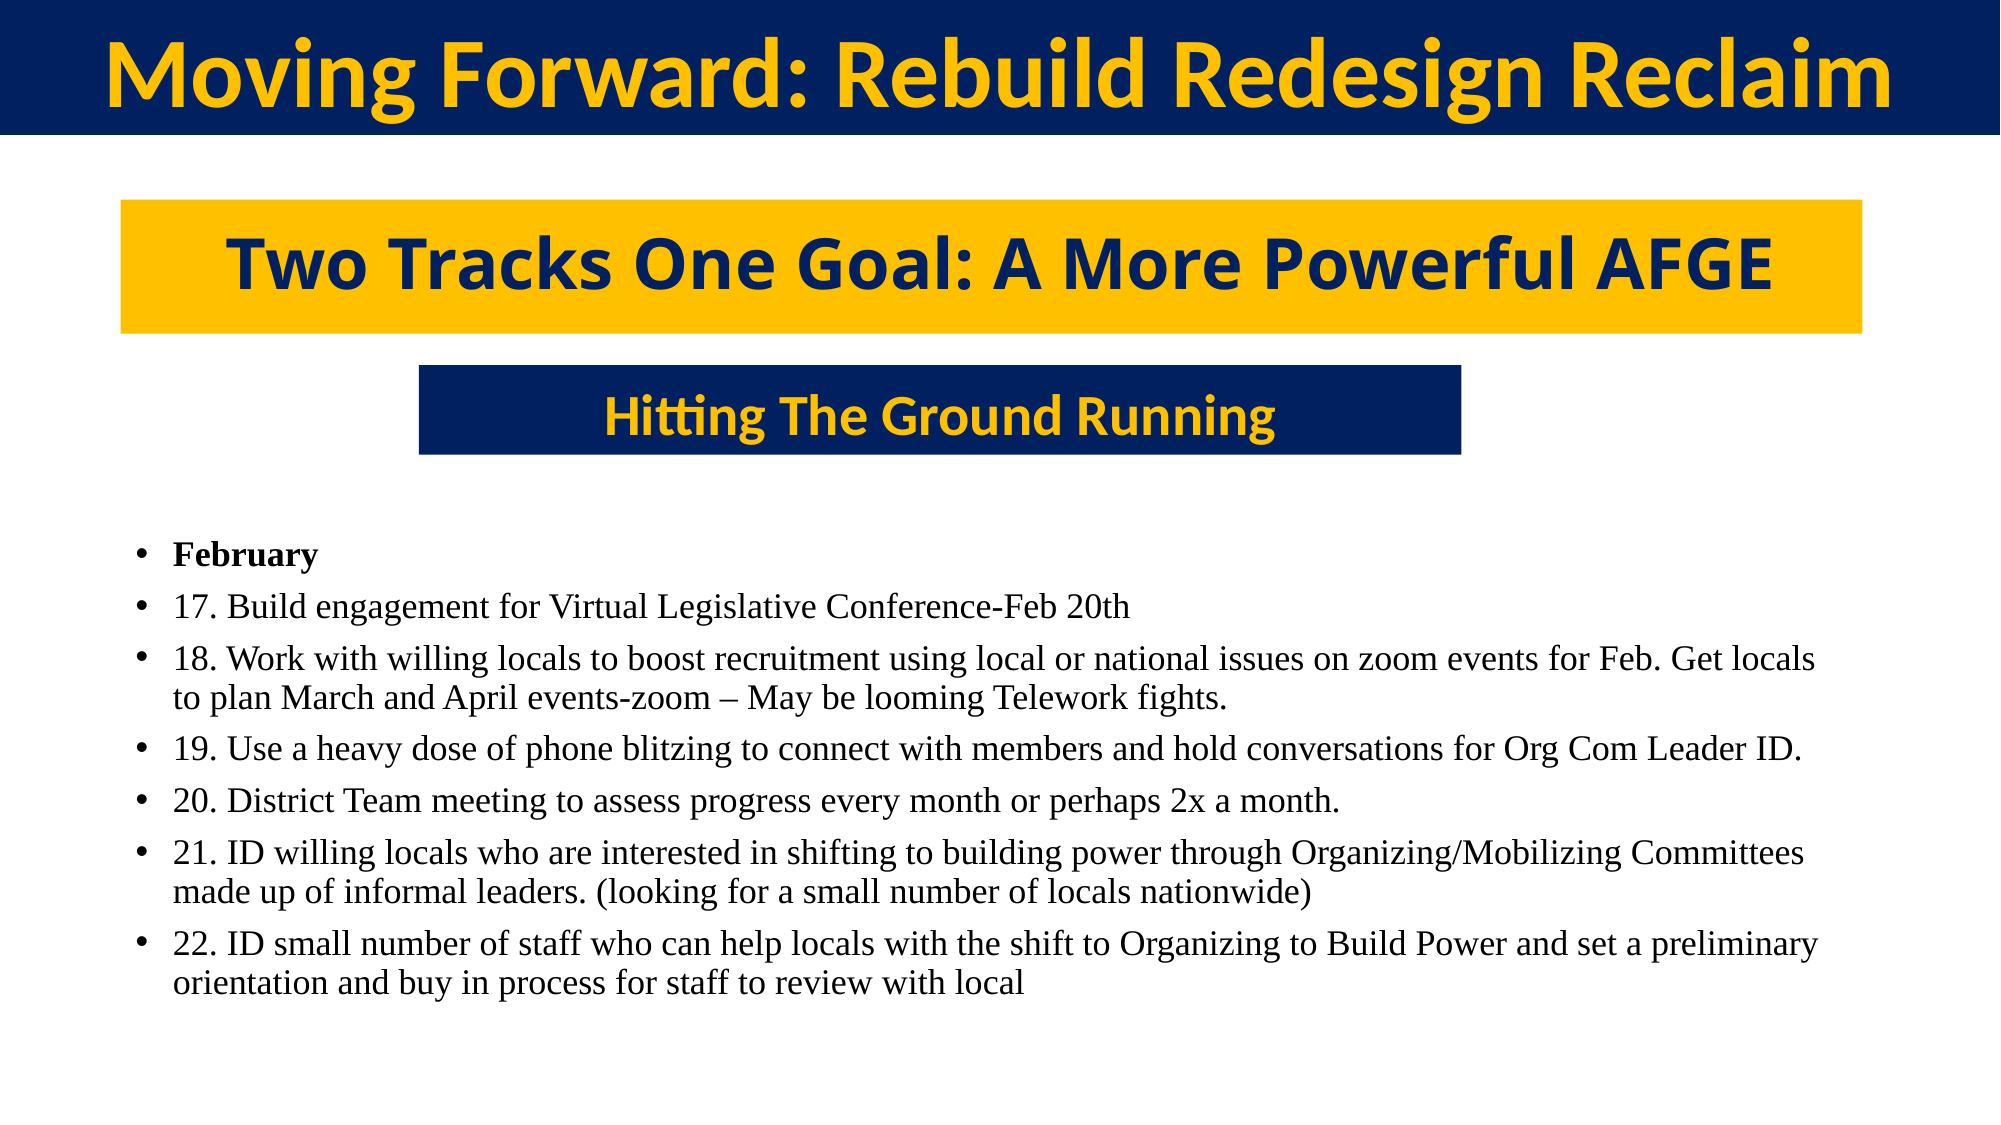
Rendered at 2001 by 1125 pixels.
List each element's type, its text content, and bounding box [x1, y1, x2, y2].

text_box Hitting The Ground Running [418, 365, 1462, 455]
list February 17. Build engagement for Virtual Legislative Conference-Feb 20th 18. Work with willing locals to boost recruitment using local or national issues on zoom events for Feb. Get locals to plan March and April events-zoom – May be looming Telework fights. 19. Use a heavy dose of phone blitzing to connect with members and hold conversations for Org Com Leader ID. 20. District Team meeting to assess progress every month or perhaps 2x a month. 21. ID willing locals who are interested in shifting to building power through Organizing/Mobilizing Committees made up of informal leaders. (looking for a small number of locals nationwide) 22. ID small number of staff who can help locals with the shift to Organizing to Build Power and set a preliminary orientation and buy in process for staff to review with local [120, 484, 1846, 1047]
title Two Tracks One Goal: A More Powerful AFGE [120, 199, 1863, 334]
text_box Moving Forward: Rebuild Redesign Reclaim [0, 0, 2000, 135]
